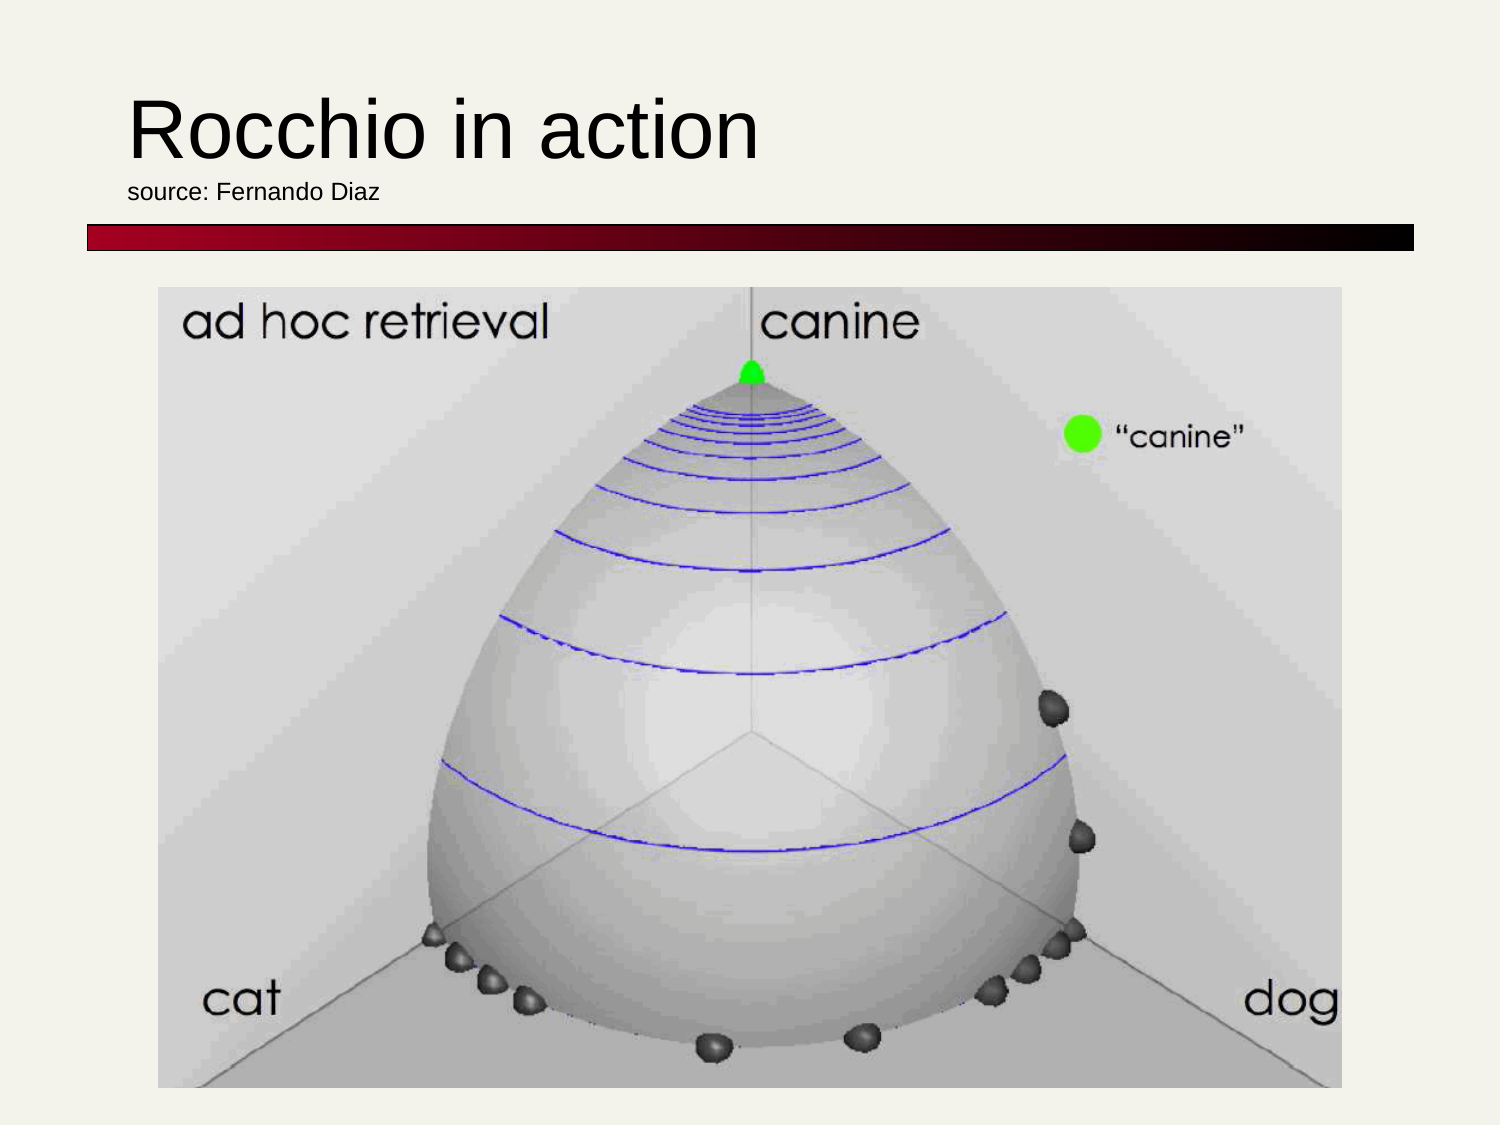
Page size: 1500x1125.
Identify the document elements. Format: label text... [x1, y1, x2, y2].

text_box Rocchio in action source: Fernando Diaz [112, 49, 1438, 213]
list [158, 287, 1342, 1088]
